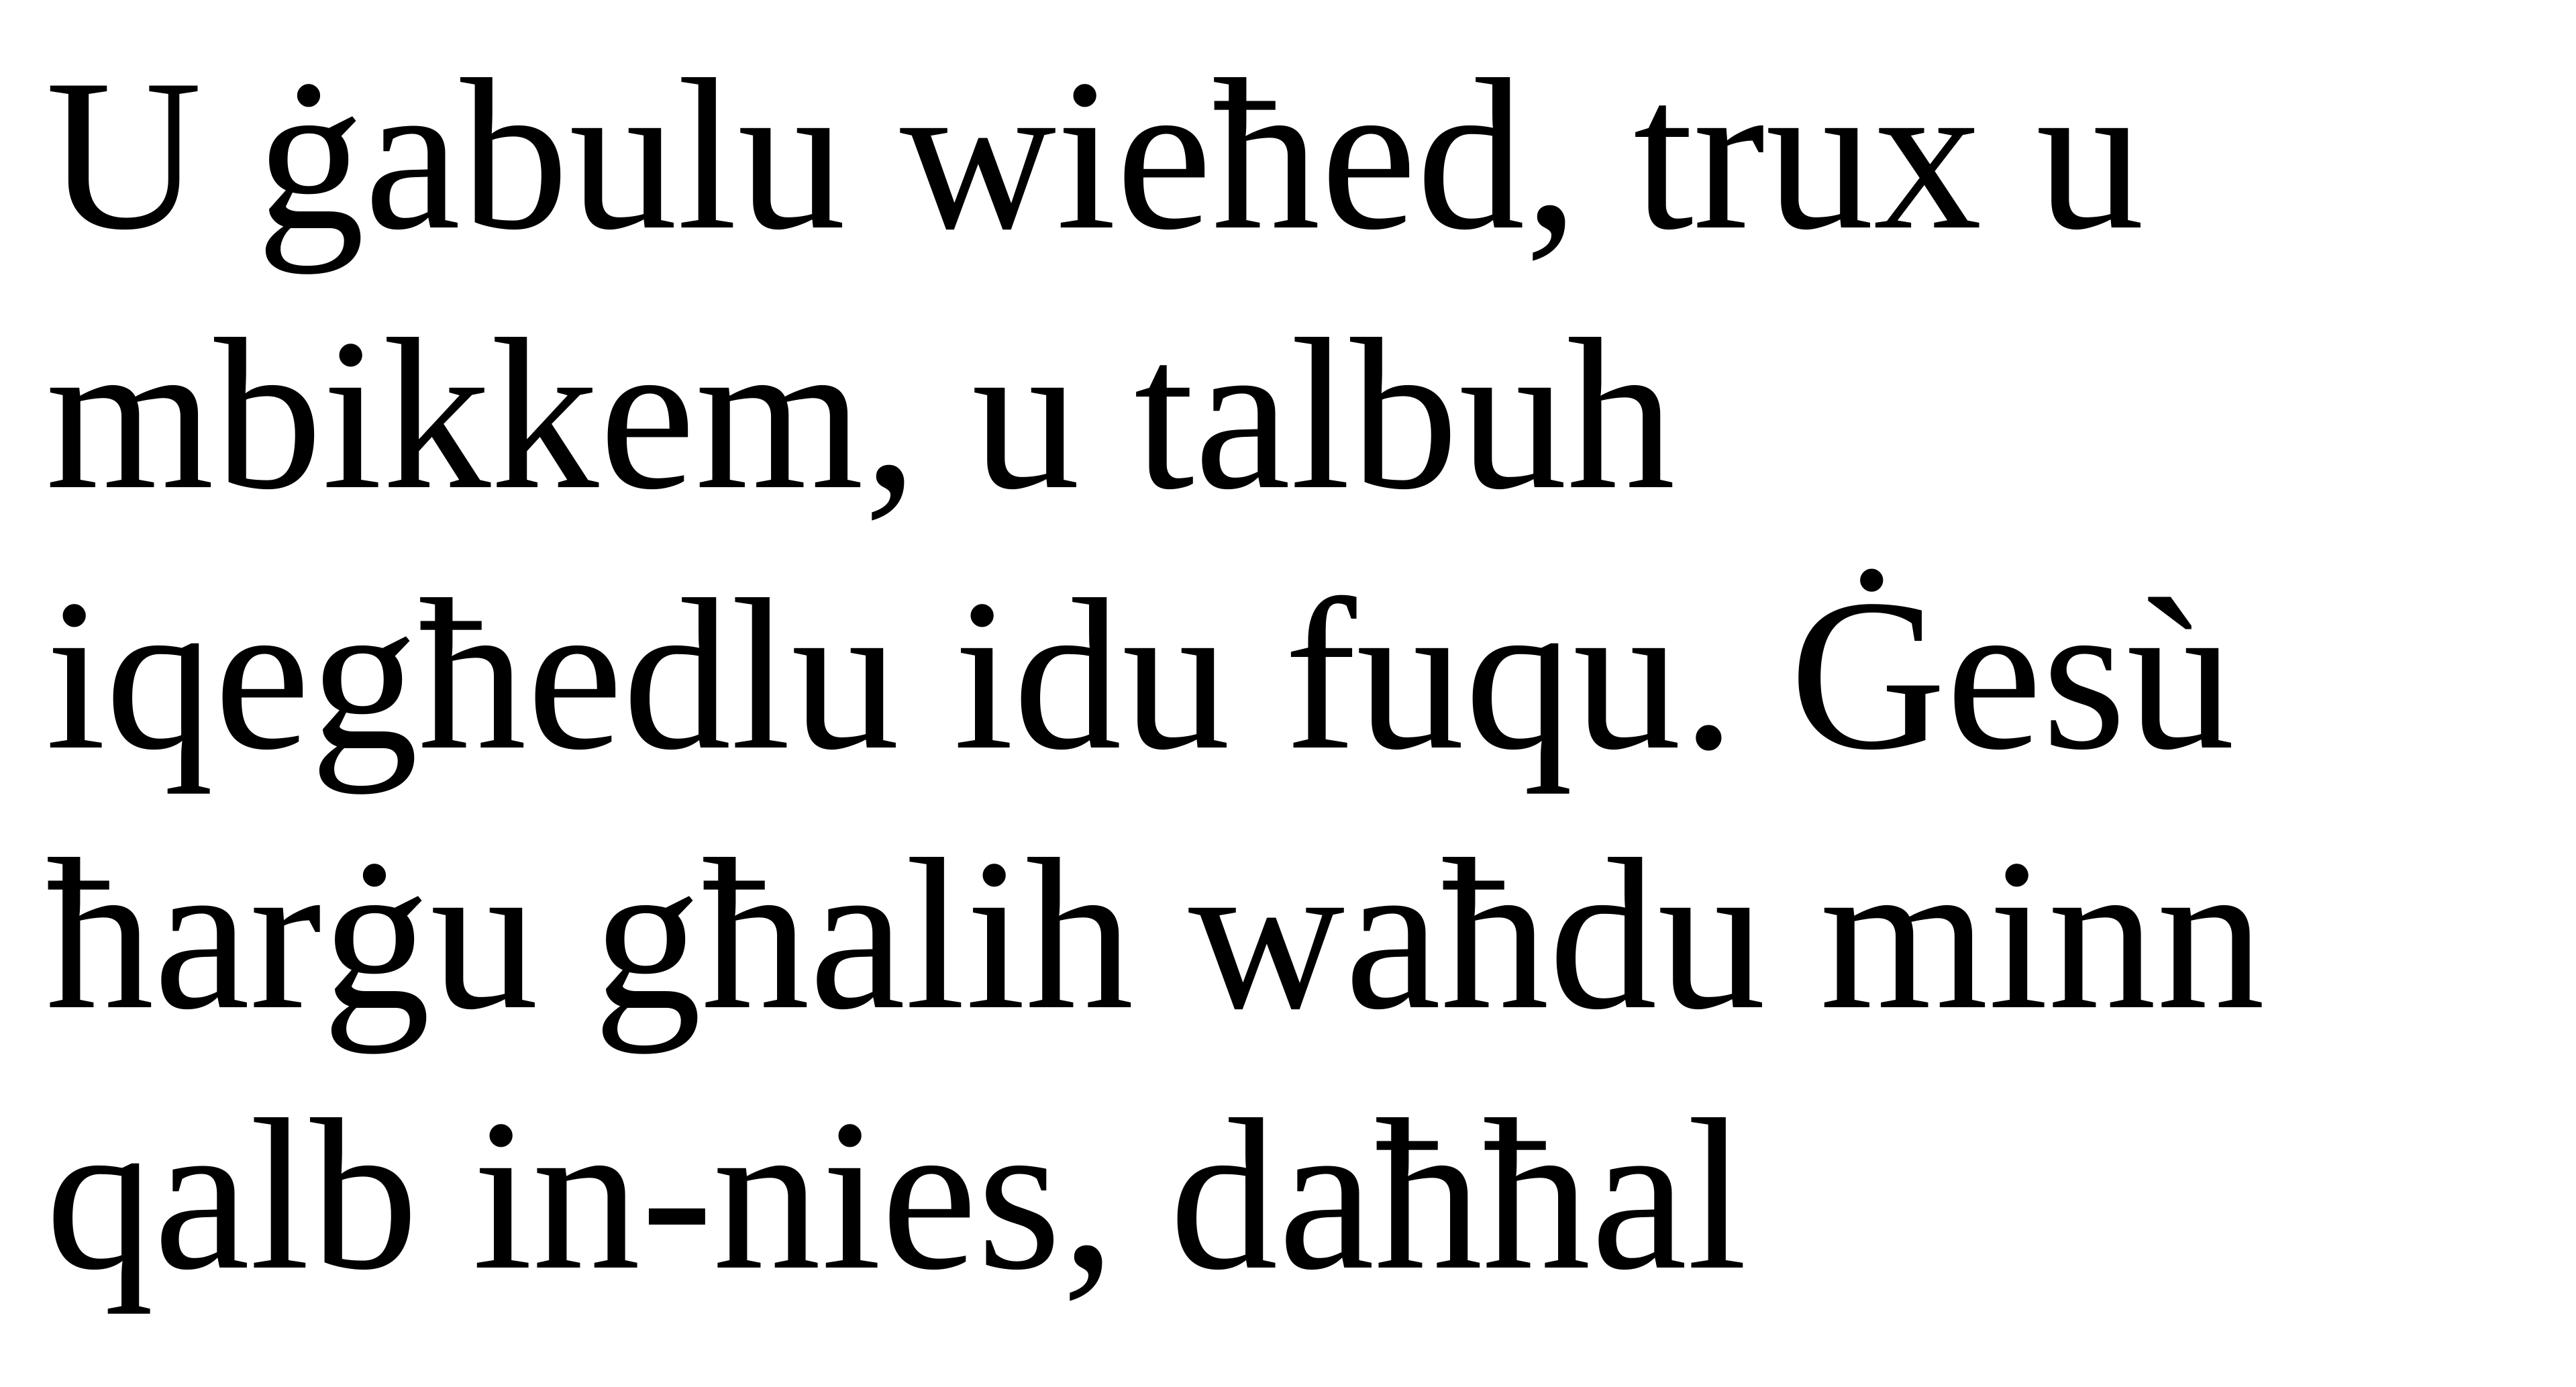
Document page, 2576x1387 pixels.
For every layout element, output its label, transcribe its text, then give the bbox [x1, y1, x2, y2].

text_box U ġabulu wieħed, trux u mbikkem, u talbuh iqegħedlu idu fuqu. Ġesù ħarġu għalih waħdu minn qalb in-nies, daħħal [23, 0, 2553, 1323]
